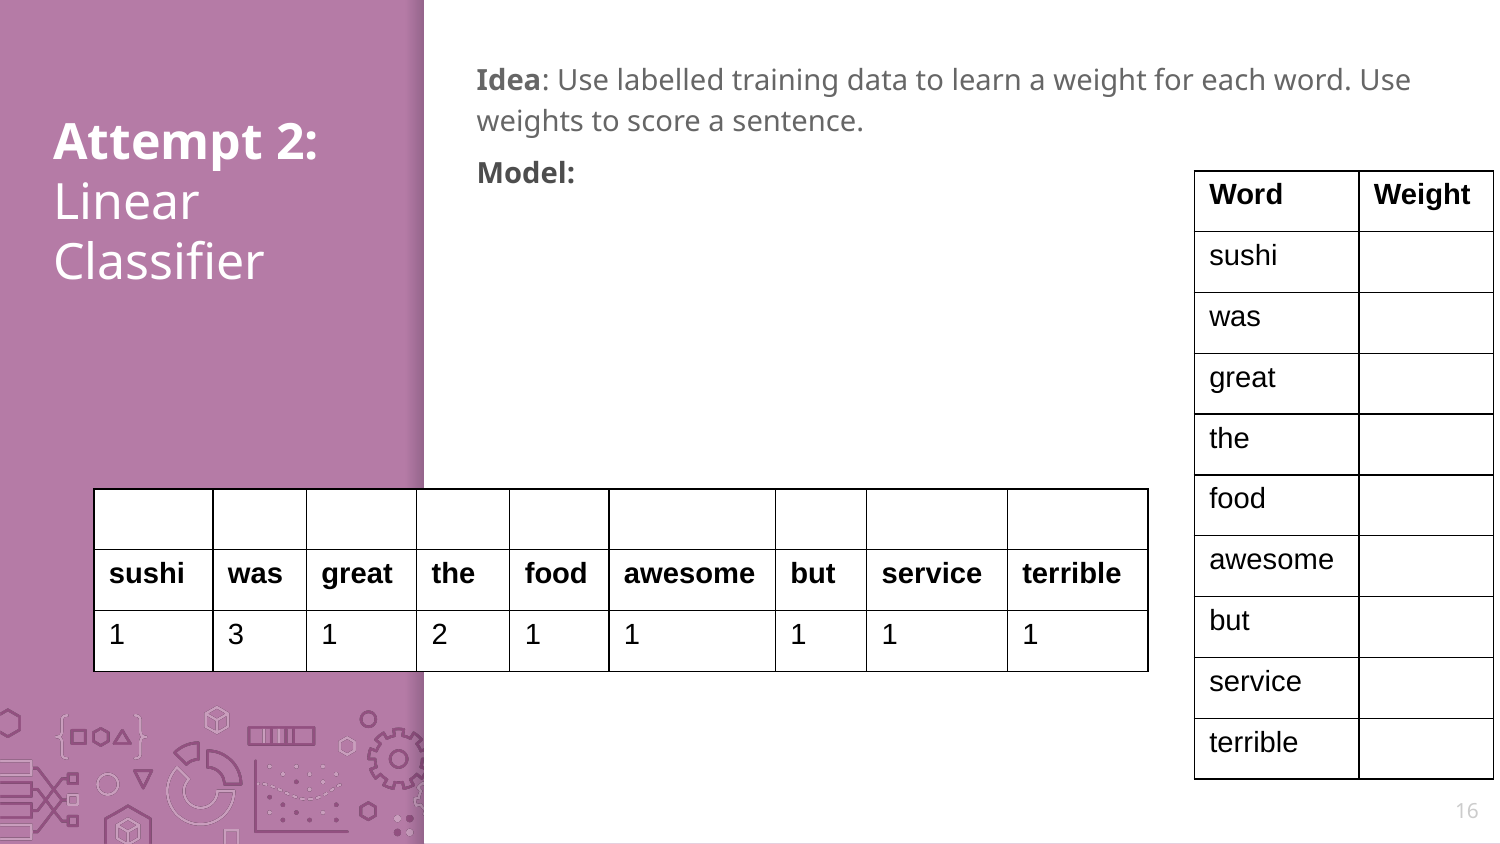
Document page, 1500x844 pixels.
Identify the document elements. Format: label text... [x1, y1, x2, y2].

text_box Attempt 2: Linear Classifier [38, 94, 374, 748]
picture [0, 701, 424, 844]
slide_number 16 [1403, 780, 1494, 844]
